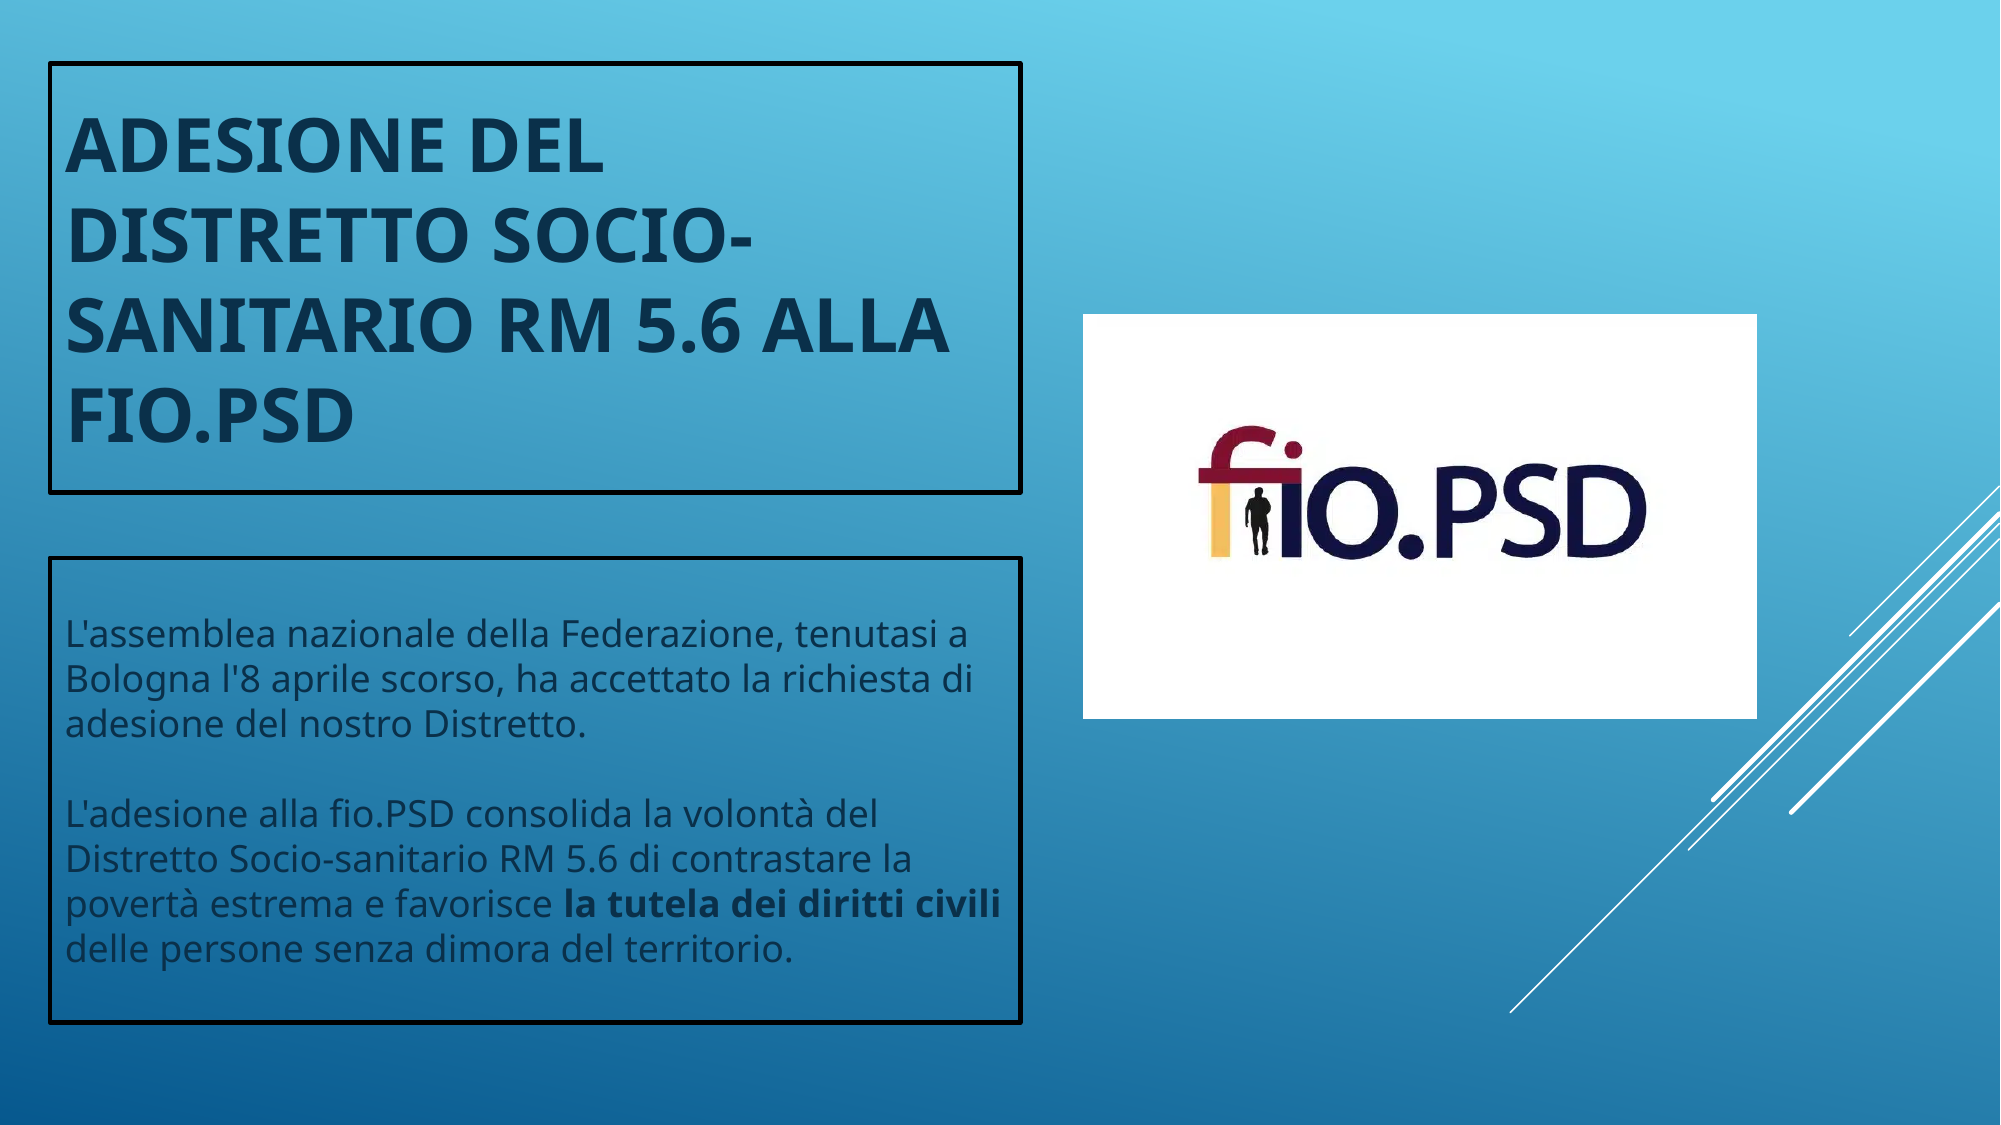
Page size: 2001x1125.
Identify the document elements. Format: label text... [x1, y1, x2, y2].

text_box L'assemblea nazionale della Federazione, tenutasi a Bologna l'8 aprile scorso, ha accettato la richiesta di adesione del nostro Distretto. L'adesione alla fio.PSD consolida la volontà del Distretto Socio-sanitario RM 5.6 di contrastare la povertà estrema e favorisce la tutela dei diritti civili delle persone senza dimora del territorio. [49, 557, 1021, 1023]
picture [1083, 314, 1757, 719]
title Adesione del distretto socio-sanitario rm 5.6 alla fio.psd [49, 63, 1021, 493]
